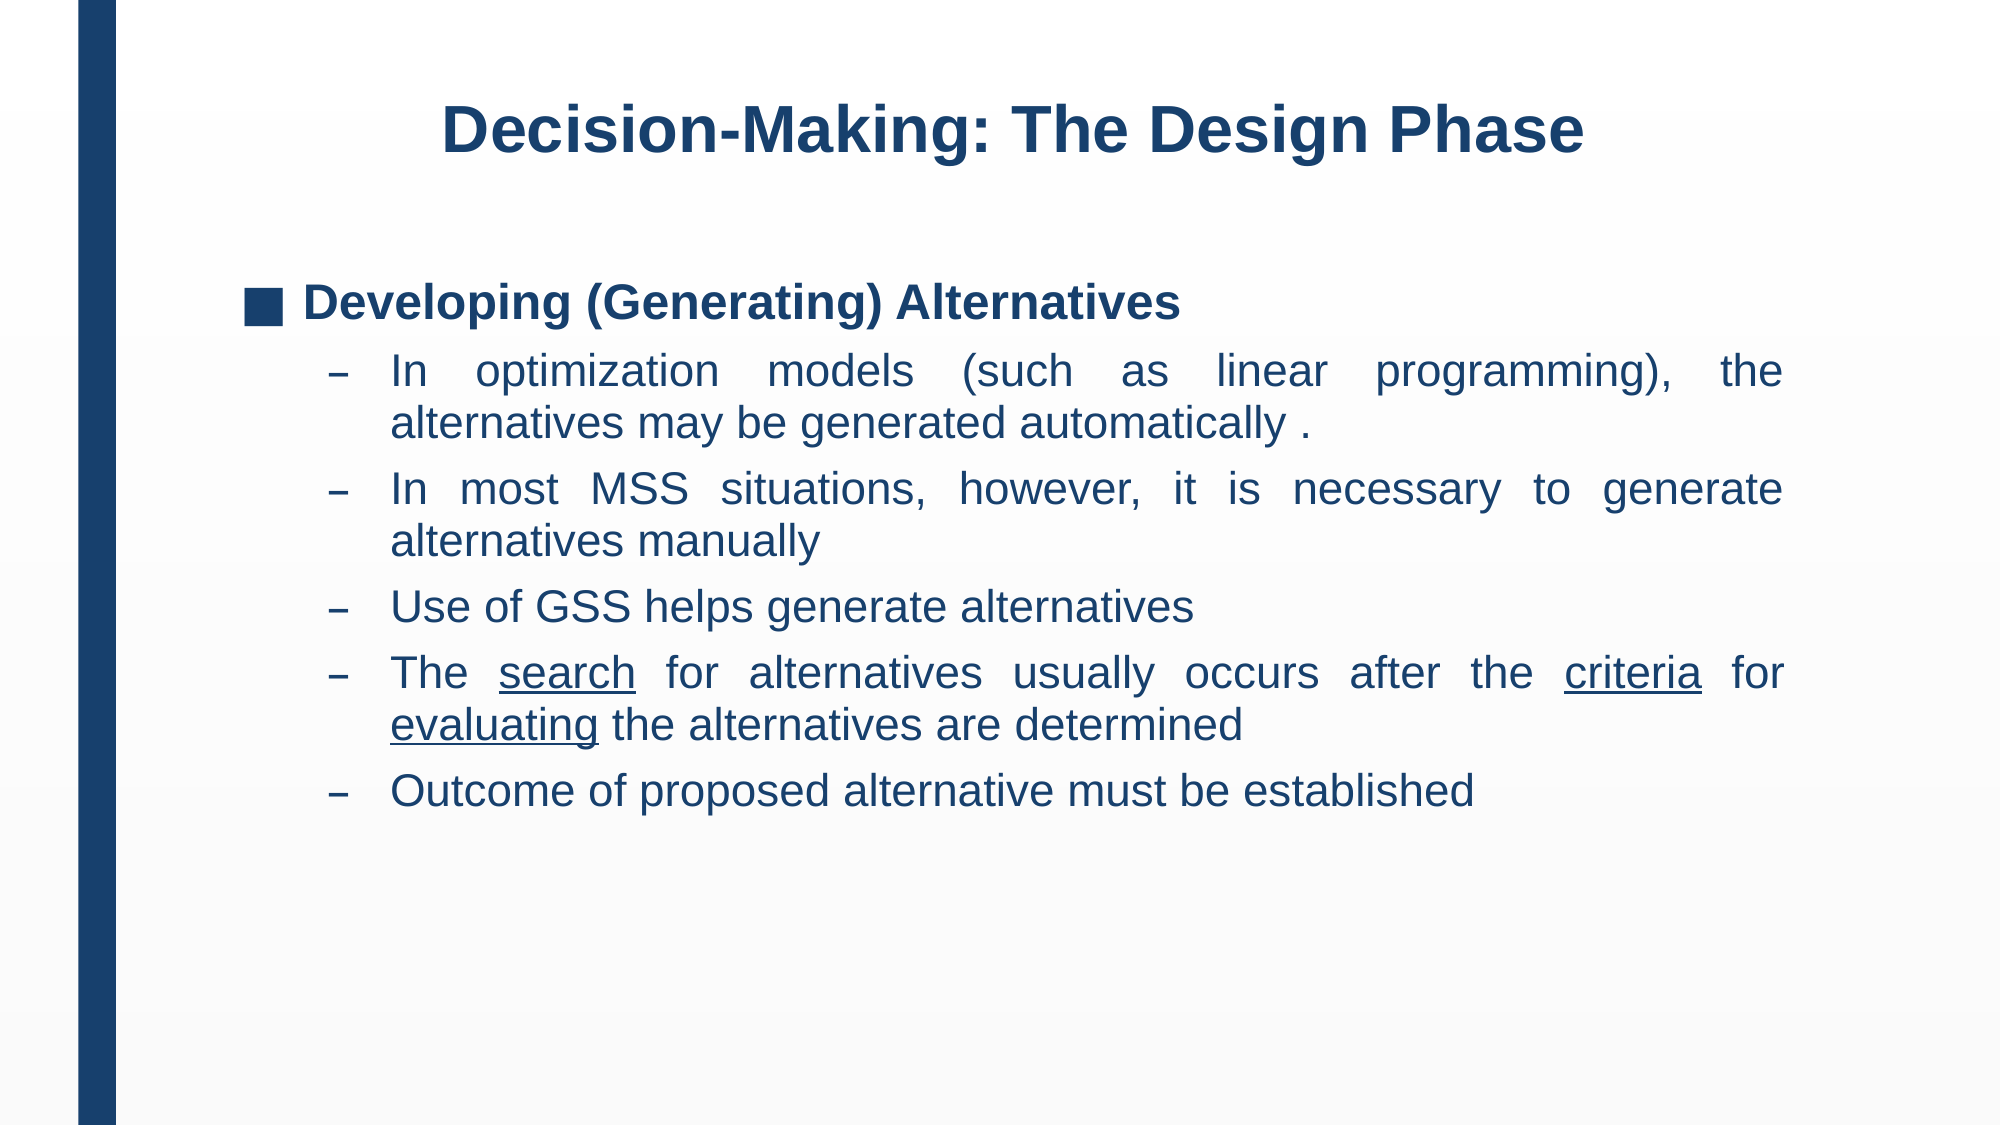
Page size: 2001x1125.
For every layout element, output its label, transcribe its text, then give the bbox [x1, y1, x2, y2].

list Developing (Generating) Alternatives In optimization models (such as linear programming), the alternatives may be generated automatically . In most MSS situations, however, it is necessary to generate alternatives manually Use of GSS helps generate alternatives The search for alternatives usually occurs after the criteria for evaluating the alternatives are determined Outcome of proposed alternative must be established [225, 266, 1800, 963]
title Decision-Making: The Design Phase [228, 87, 1800, 215]
